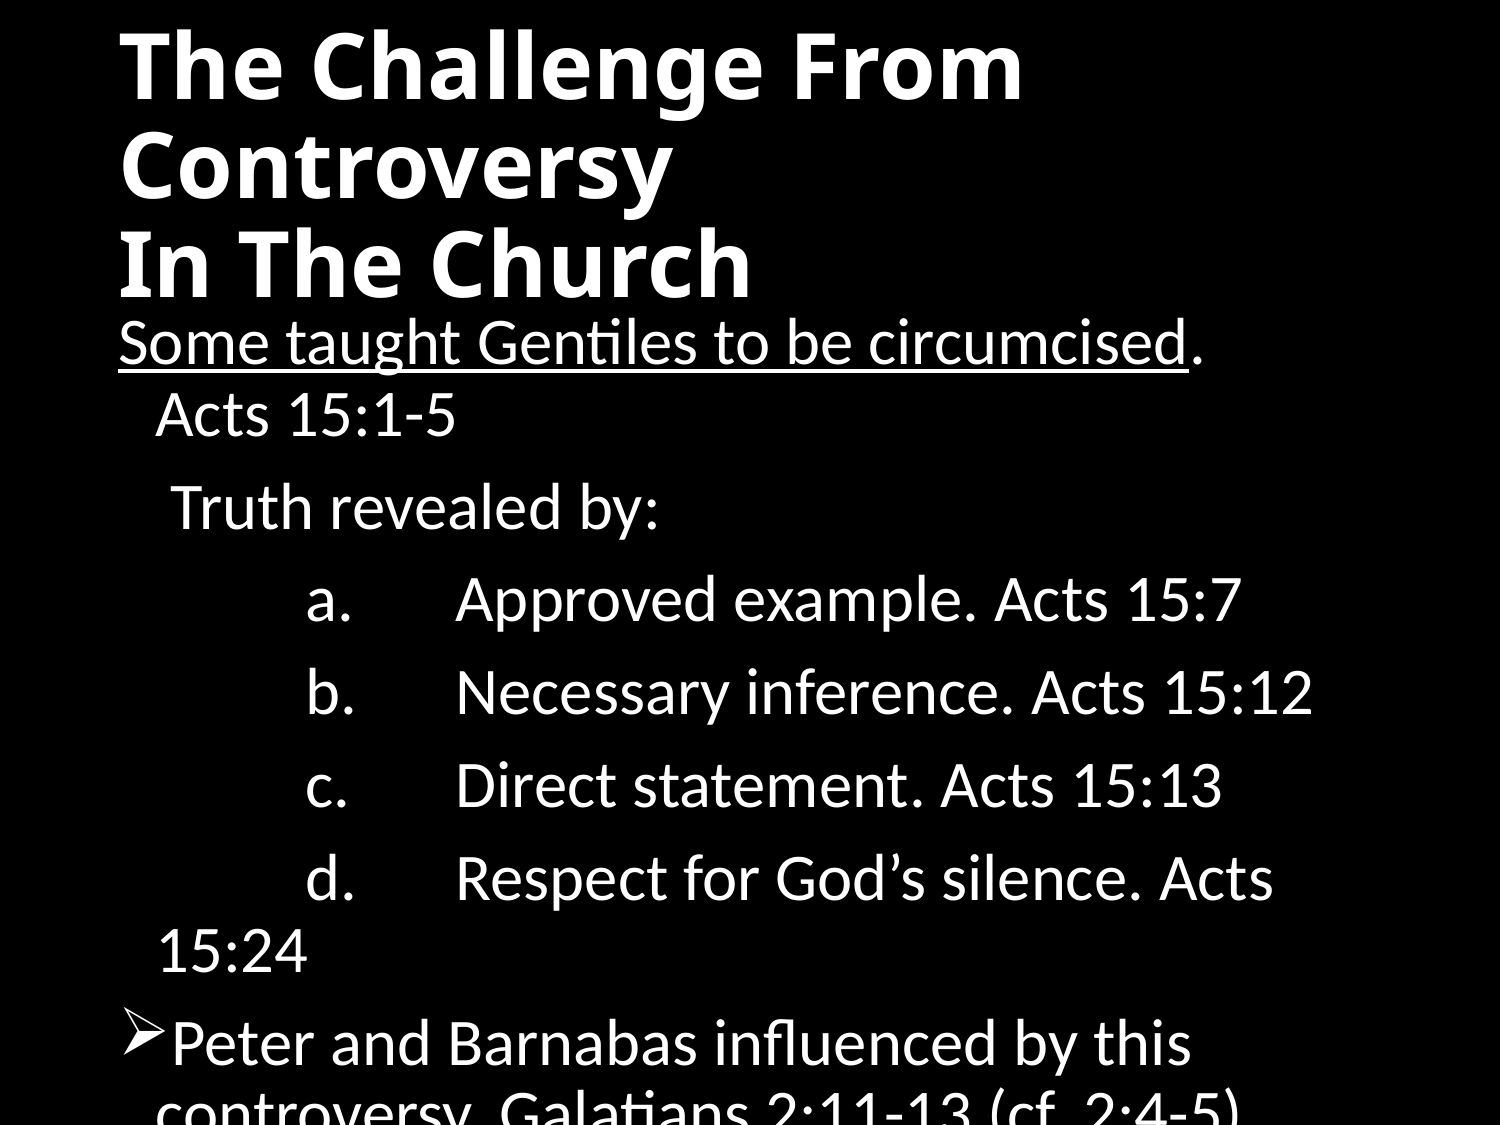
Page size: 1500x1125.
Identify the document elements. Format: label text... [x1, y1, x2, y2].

title The Challenge From Controversy In The Church [103, 12, 1397, 299]
list Some taught Gentiles to be circumcised. Acts 15:1-5 Truth revealed by: a. Approved example. Acts 15:7 b. Necessary inference. Acts 15:12 c. Direct statement. Acts 15:13 d. Respect for God’s silence. Acts 15:24 Peter and Barnabas influenced by this controversy. Galatians 2:11-13 (cf. 2:4-5) [103, 299, 1425, 1125]
